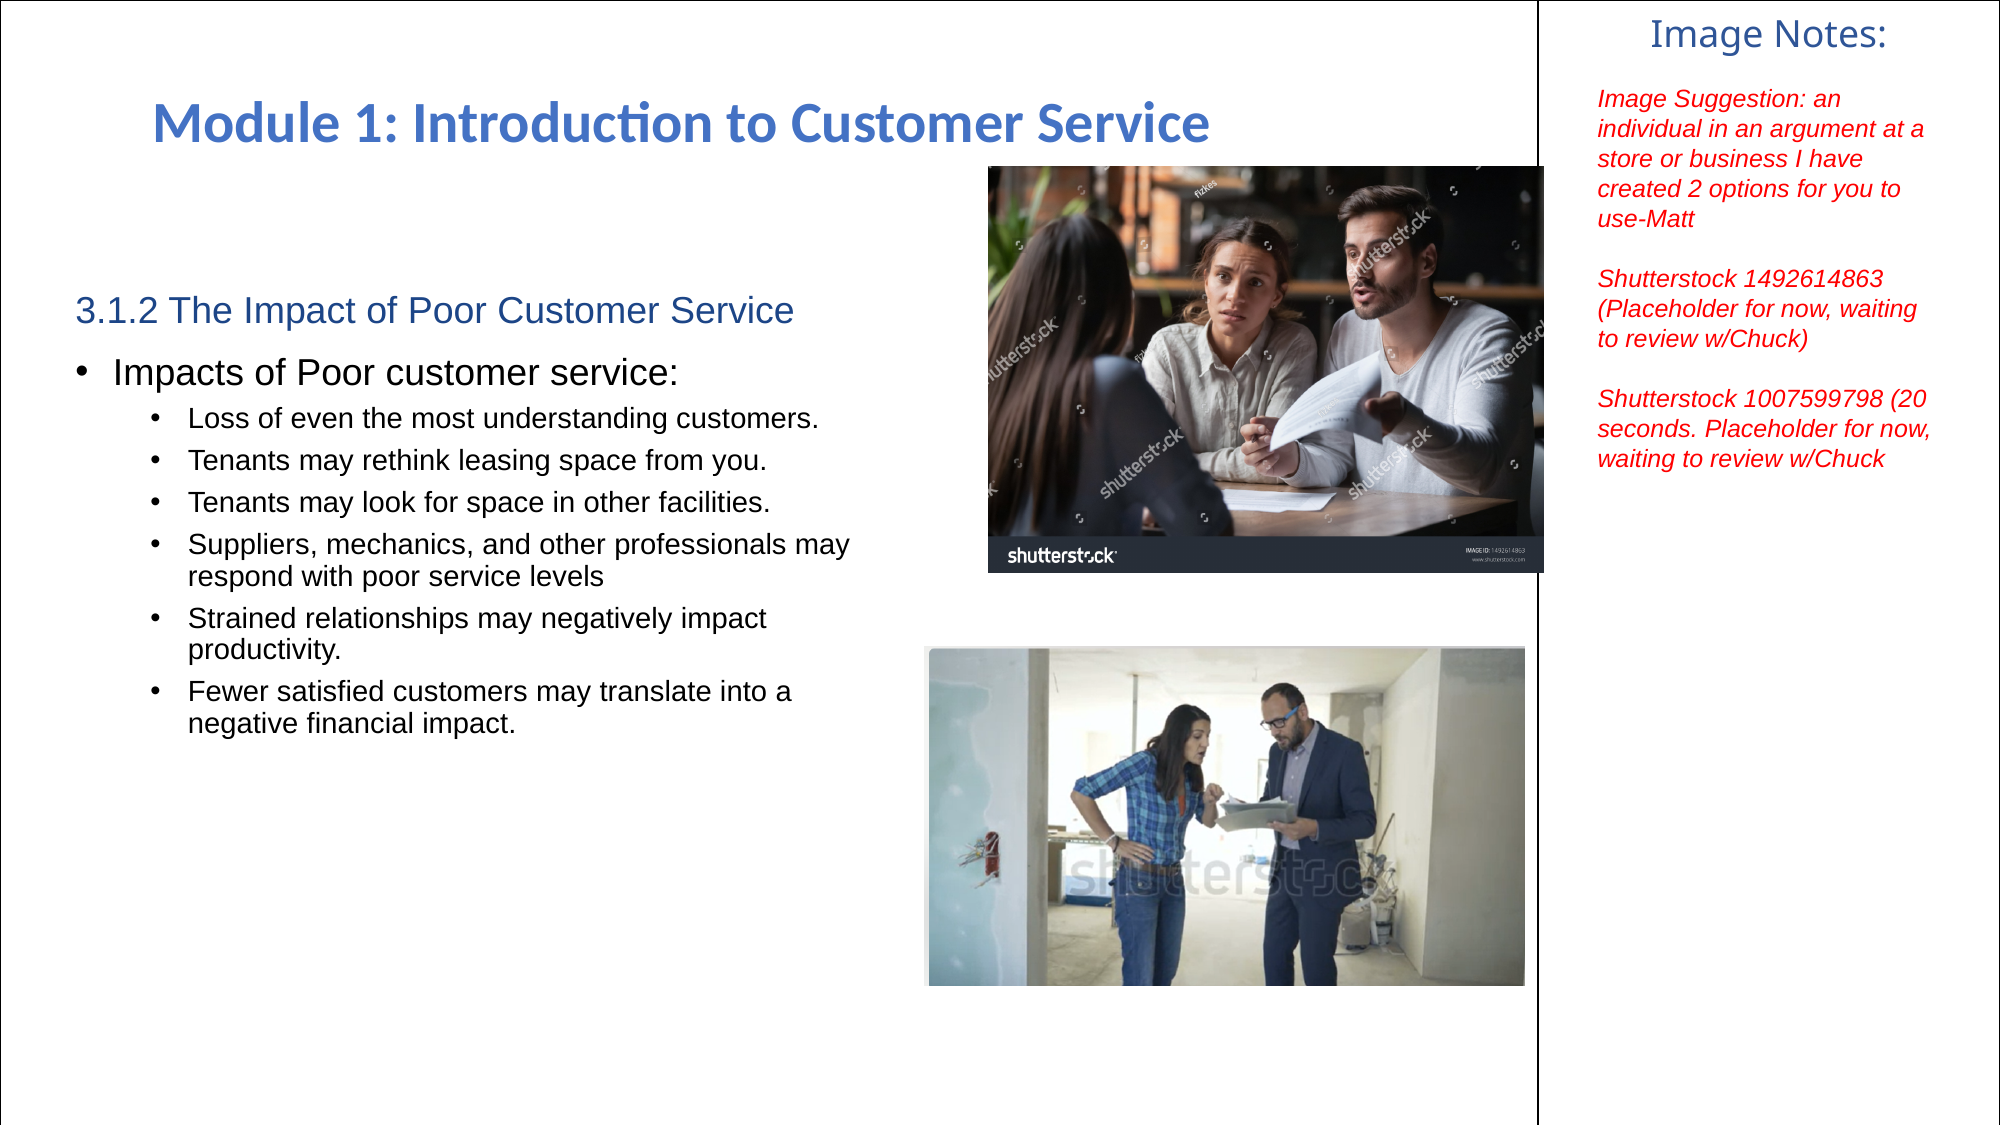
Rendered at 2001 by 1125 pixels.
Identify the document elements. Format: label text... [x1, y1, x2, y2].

table_header [1, 1, 1537, 1125]
title Module 1: Introduction to Customer Service [137, 59, 1611, 188]
picture [924, 646, 1525, 986]
table_header Image Notes: [1539, 1, 1999, 1125]
text_box Image Suggestion: an individual in an argument at a store or business I have created 2 options for you to use-Matt Shutterstock 1492614863 (Placeholder for now, waiting to review w/Chuck) Shutterstock 1007599798 (20 seconds. Placeholder for now, waiting to review w/Chuck [1582, 75, 1952, 480]
list 3.1.2 The Impact of Poor Customer Service Impacts of Poor customer service: Loss of even the most understanding customers. Tenants may rethink leasing space from you. Tenants may look for space in other facilities. Suppliers, mechanics, and other professionals may respond with poor service levels Strained relationships may negatively impact productivity. Fewer satisfied customers may translate into a negative financial impact. [60, 283, 913, 1050]
picture [988, 166, 1544, 573]
